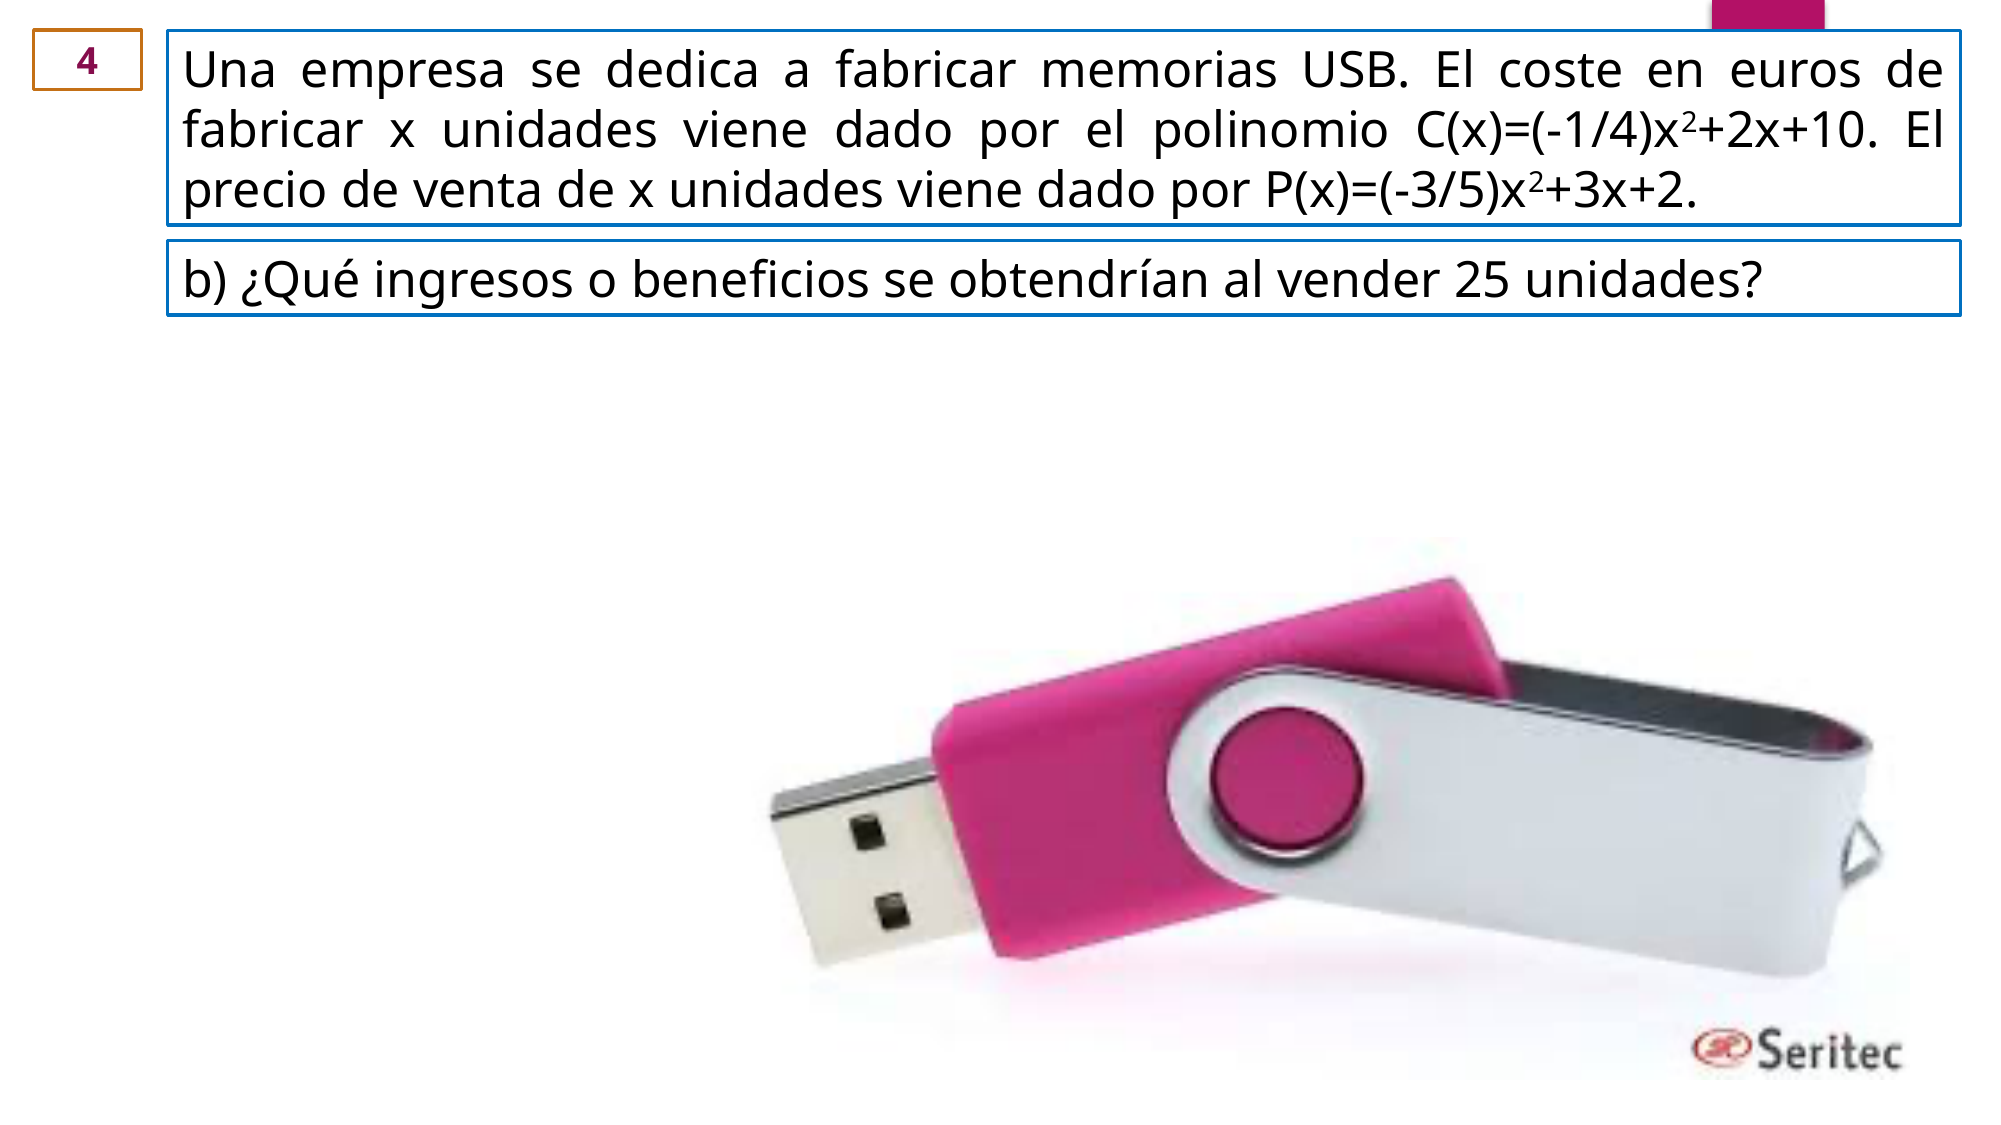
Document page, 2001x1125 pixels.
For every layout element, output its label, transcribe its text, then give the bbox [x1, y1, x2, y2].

text_box Una empresa se dedica a fabricar memorias USB. El coste en euros de fabricar x unidades viene dado por el polinomio C(x)=(-1/4)x2+2x+10. El precio de venta de x unidades viene dado por P(x)=(-3/5)x2+3x+2. [166, 29, 1962, 227]
text_box 4 [32, 28, 143, 91]
text_box b) ¿Qué ingresos o beneficios se obtendrían al vender 25 unidades? [166, 239, 1962, 317]
picture [726, 537, 1910, 1080]
